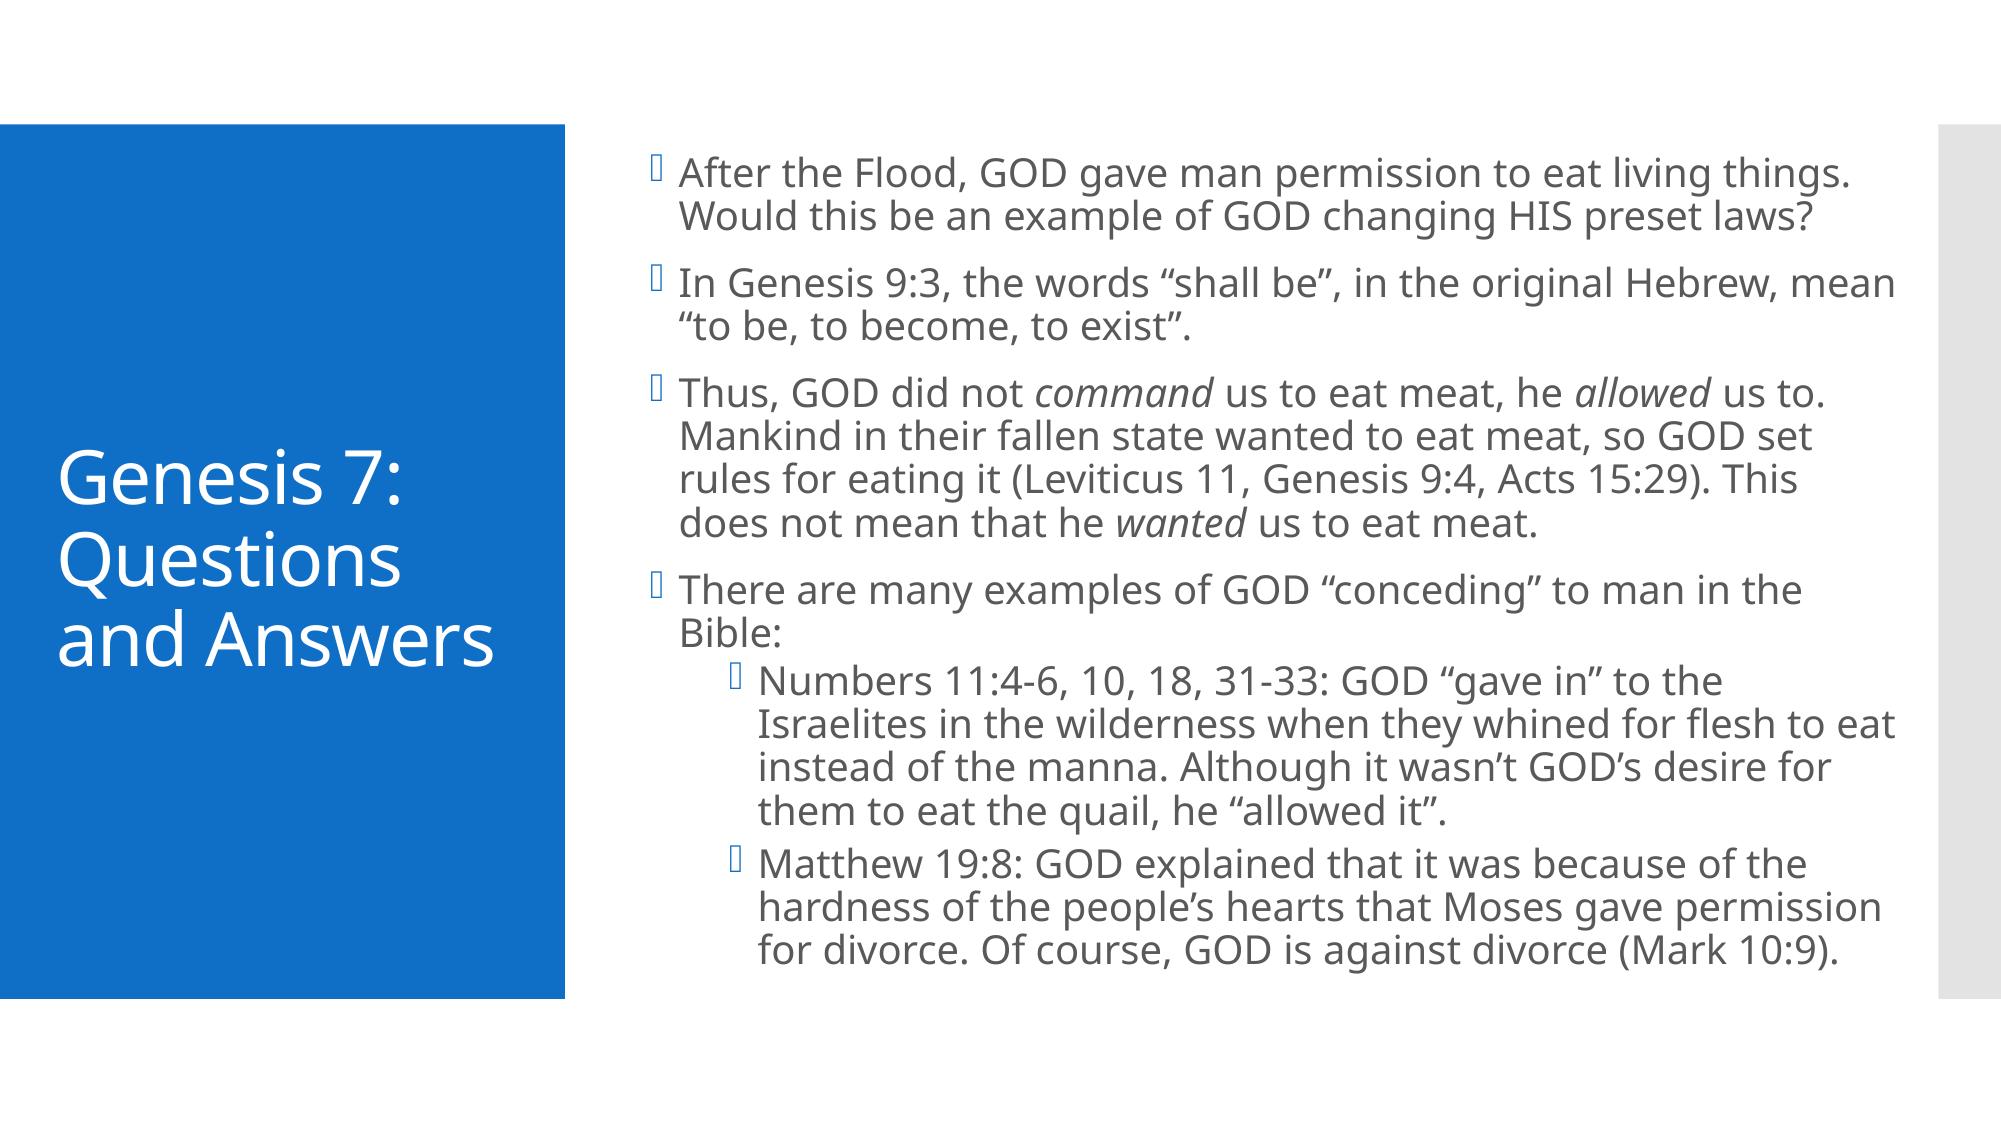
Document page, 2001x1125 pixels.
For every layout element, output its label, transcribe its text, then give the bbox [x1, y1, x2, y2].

list After the Flood, GOD gave man permission to eat living things. Would this be an example of GOD changing HIS preset laws? In Genesis 9:3, the words “shall be”, in the original Hebrew, mean “to be, to become, to exist”. Thus, GOD did not command us to eat meat, he allowed us to. Mankind in their fallen state wanted to eat meat, so GOD set rules for eating it (Leviticus 11, Genesis 9:4, Acts 15:29). This does not mean that he wanted us to eat meat. There are many examples of GOD “conceding” to man in the Bible: Numbers 11:4-6, 10, 18, 31-33: GOD “gave in” to the Israelites in the wilderness when they whined for flesh to eat instead of the manna. Although it wasn’t GOD’s desire for them to eat the quail, he “allowed it”. Matthew 19:8: GOD explained that it was because of the hardness of the people’s hearts that Moses gave permission for divorce. Of course, GOD is against divorce (Mark 10:9). [634, 141, 1916, 985]
title Genesis 7: Questions and Answers [41, 184, 525, 940]
